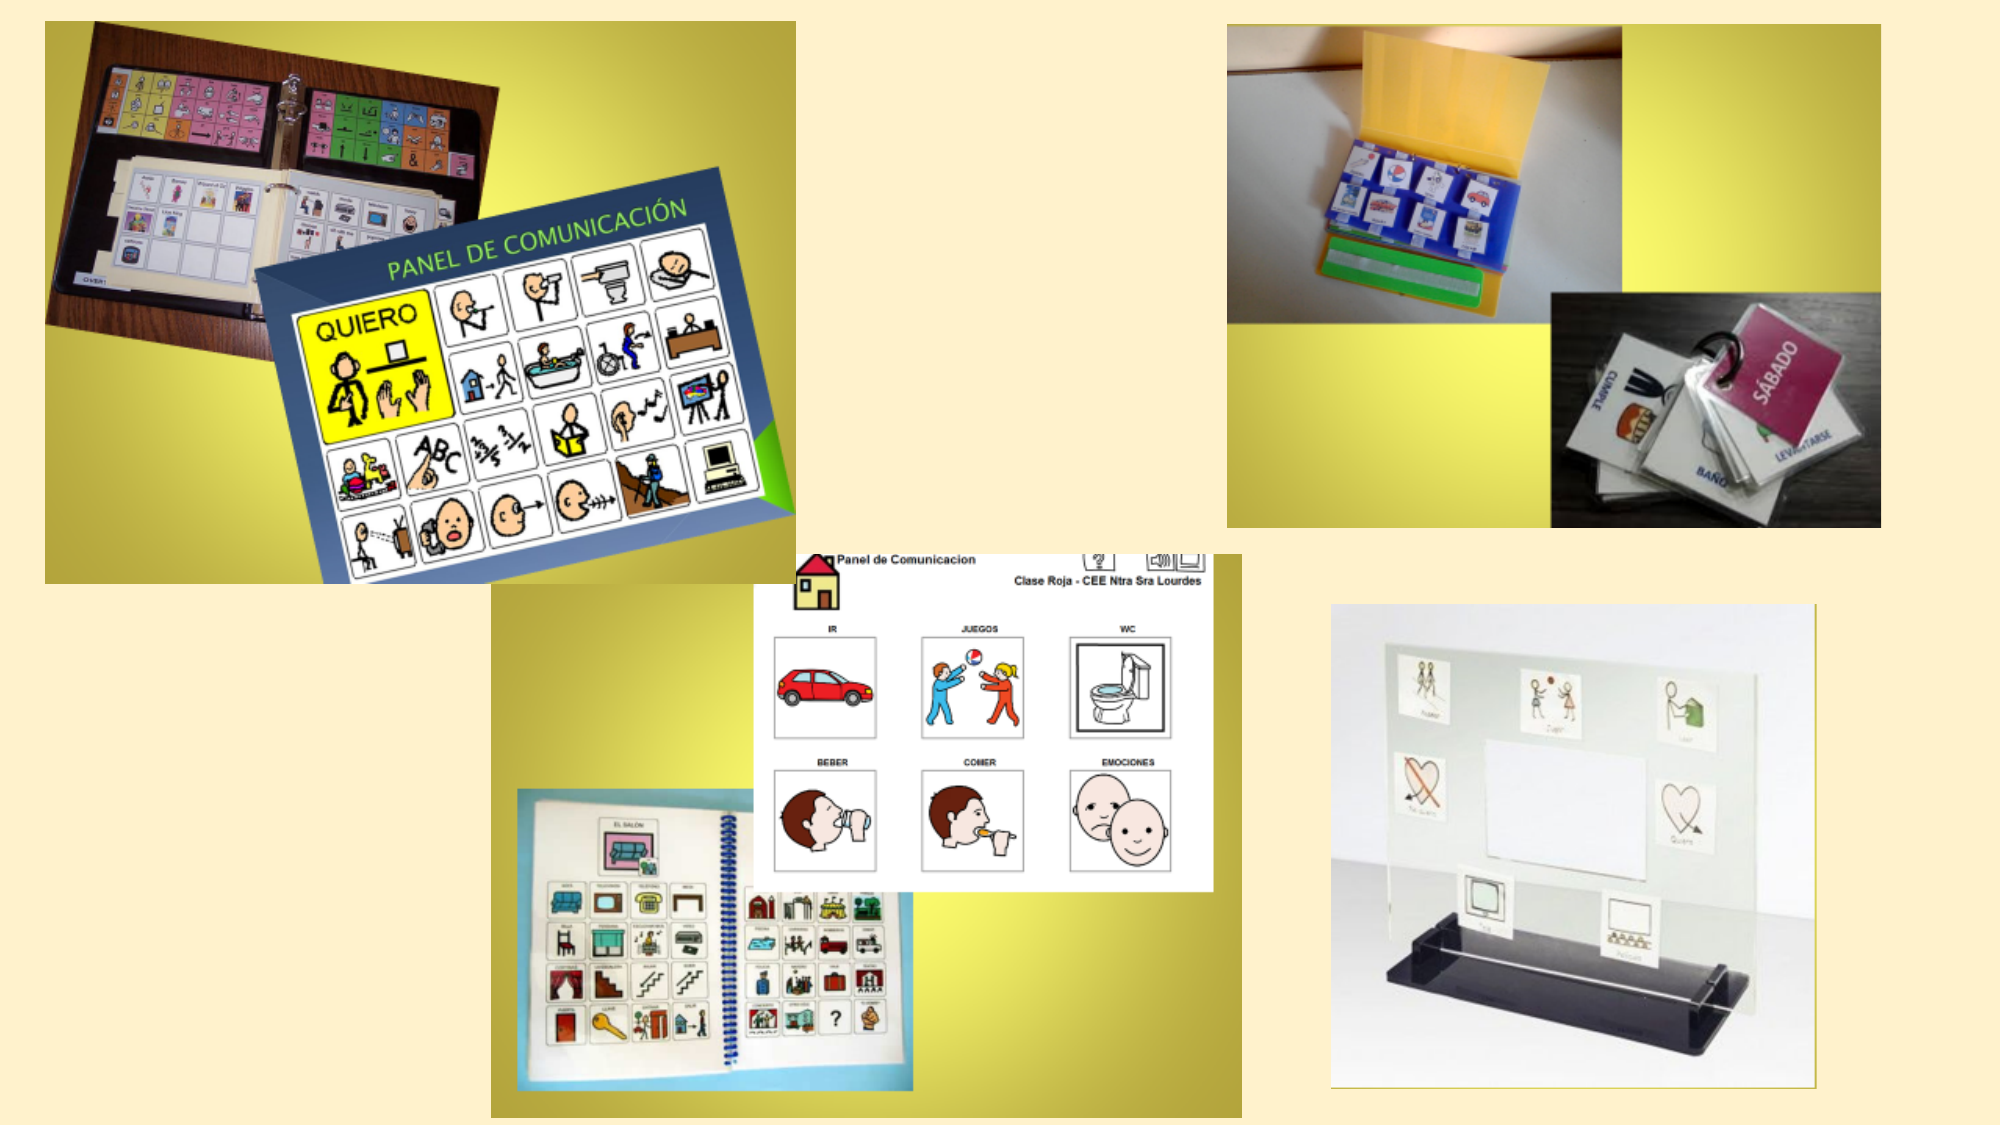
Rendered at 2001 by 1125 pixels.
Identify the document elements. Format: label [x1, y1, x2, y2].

picture [491, 554, 1242, 1118]
picture [1331, 604, 1817, 1089]
list [45, 21, 796, 585]
picture [1227, 24, 1882, 528]
